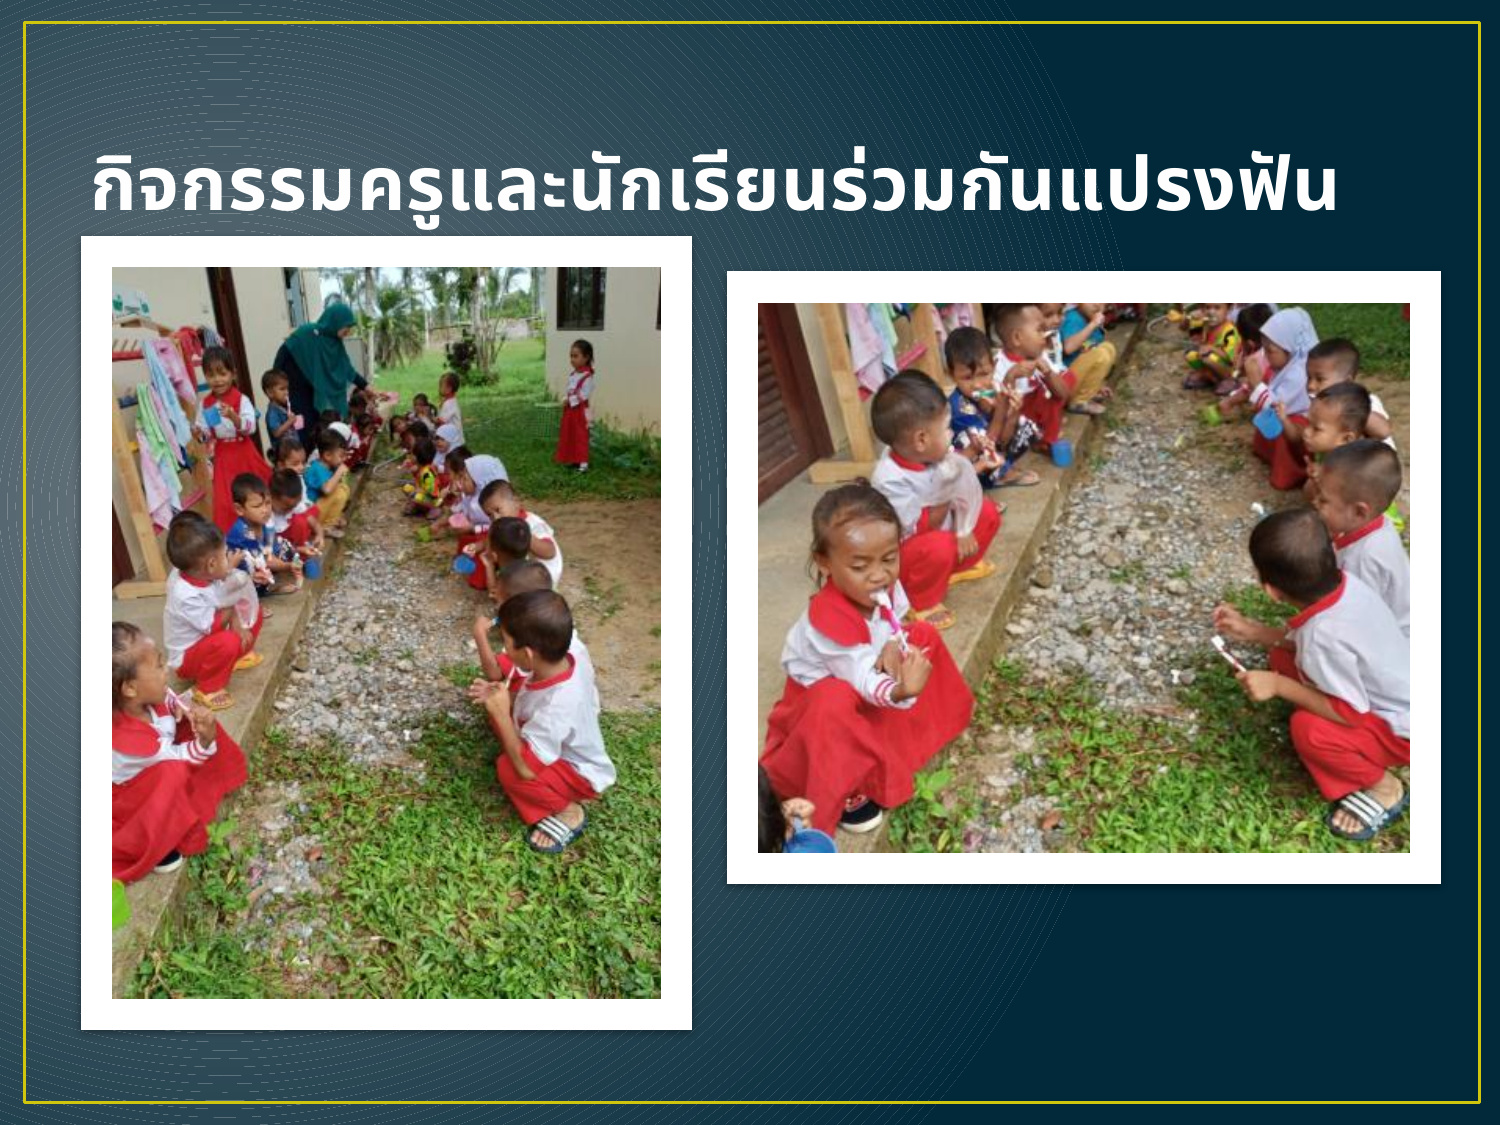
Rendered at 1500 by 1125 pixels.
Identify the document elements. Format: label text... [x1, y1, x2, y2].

title กิจกรรมครูและนักเรียนร่วมกันแปรงฟัน [75, 45, 1425, 233]
picture [757, 302, 1411, 853]
picture [111, 266, 662, 1000]
